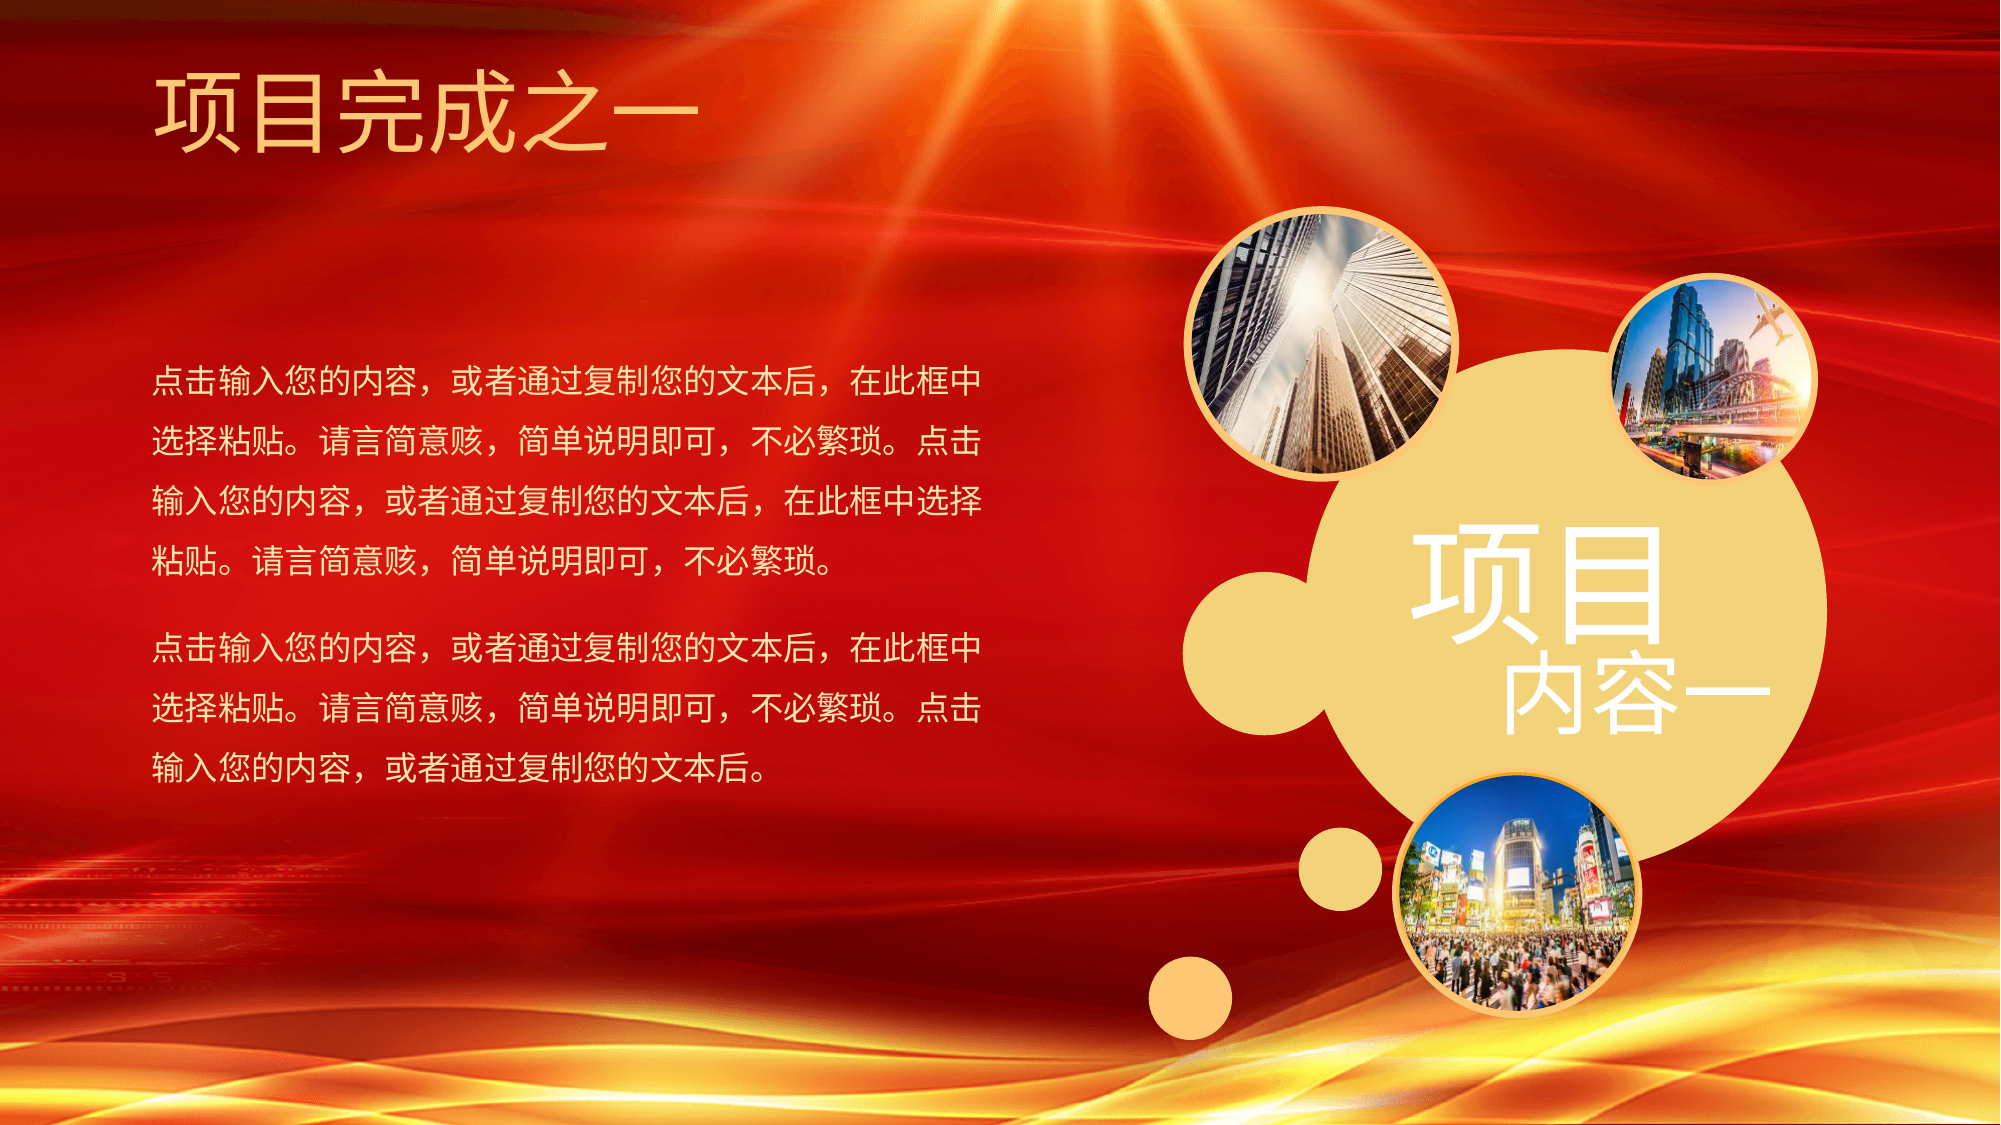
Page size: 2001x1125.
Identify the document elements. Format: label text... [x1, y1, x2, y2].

text_box 点击输入您的内容，或者通过复制您的文本后，在此框中选择粘贴。请言简意赅，简单说明即可，不必繁琐。点击输入您的内容，或者通过复制您的文本后。 [136, 599, 1013, 795]
text_box [1191, 214, 1452, 473]
text_box [1185, 208, 1458, 479]
text_box [1148, 956, 1233, 1041]
text_box [1298, 844, 1383, 912]
text_box [1610, 274, 1812, 351]
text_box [1394, 769, 1641, 1017]
text_box [1182, 571, 1307, 736]
picture [0, 0, 2000, 1125]
text_box 点击输入您的内容，或者通过复制您的文本后，在此框中选择粘贴。请言简意赅，简单说明即可，不必繁琐。点击输入您的内容，或者通过复制您的文本后，在此框中选择粘贴。请言简意赅，简单说明即可，不必繁琐。 [136, 332, 1013, 588]
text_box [1307, 351, 1825, 870]
title 项目完成之一 [137, 59, 1863, 278]
text_box [1615, 279, 1808, 351]
